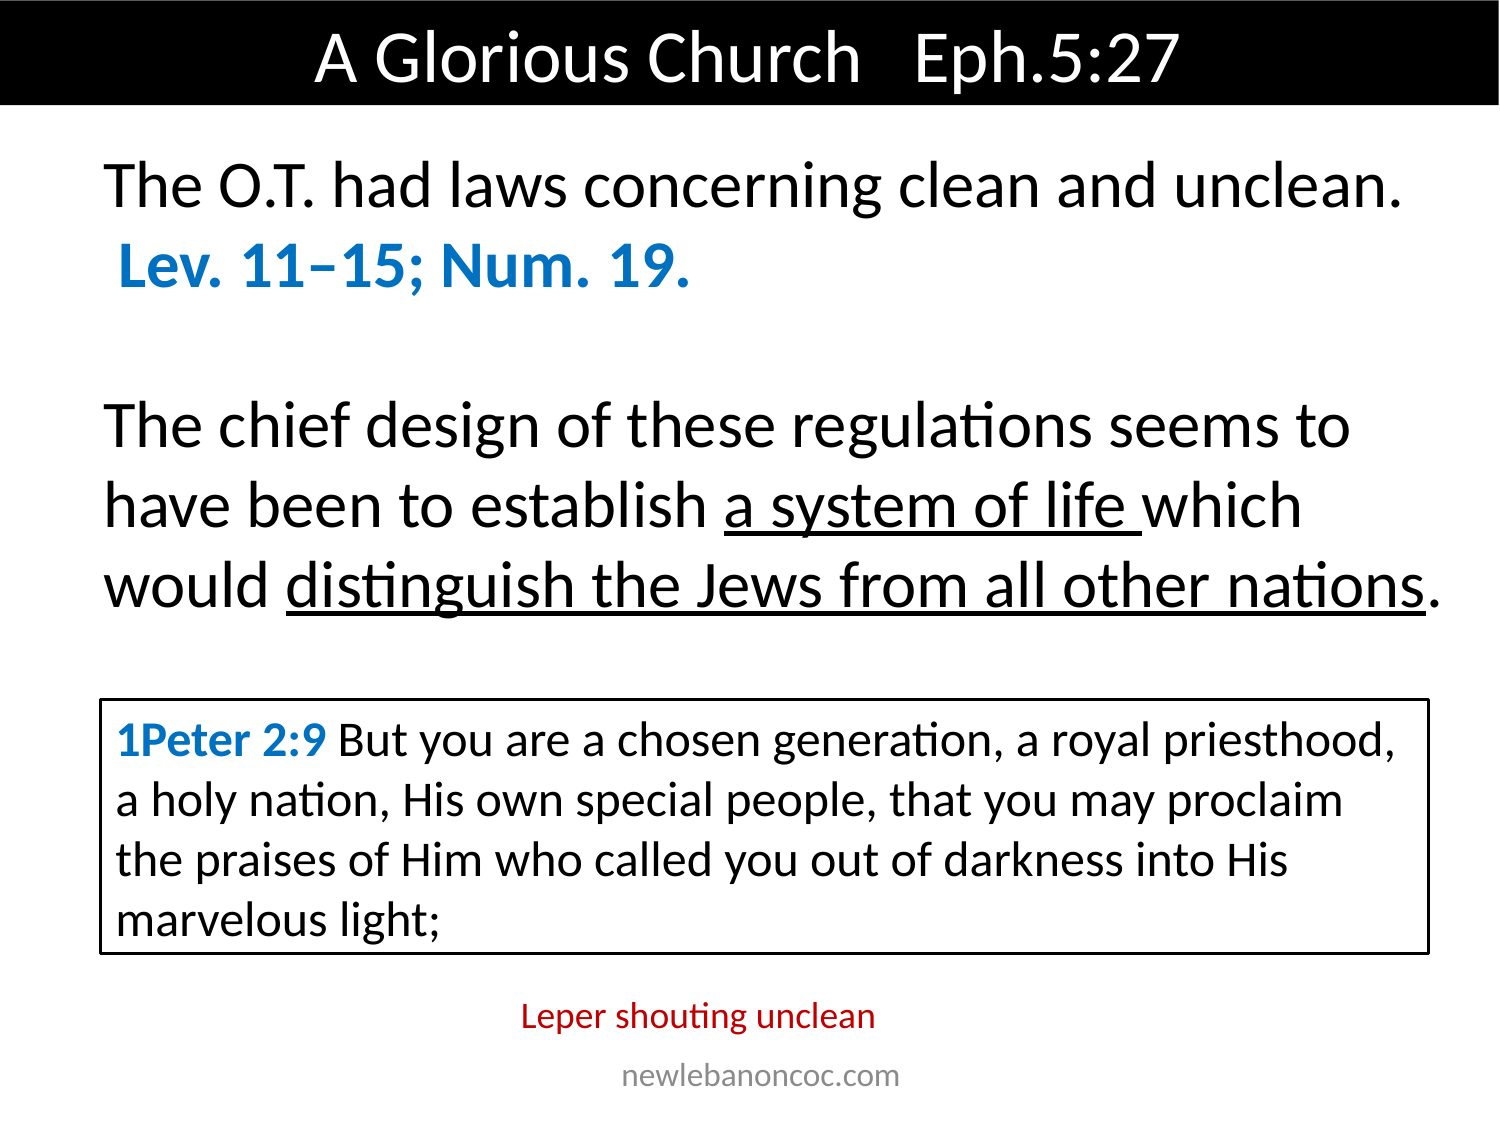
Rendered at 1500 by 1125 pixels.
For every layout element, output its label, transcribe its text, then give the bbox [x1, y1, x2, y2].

text_box 1Peter 2:9 But you are a chosen generation, a royal priesthood, a holy nation, His own special people, that you may proclaim the praises of Him who called you out of darkness into His marvelous light; [100, 699, 1429, 954]
text_box The O.T. had laws concerning clean and unclean. Lev. 11–15; Num. 19. The chief design of these regulations seems to have been to establish a system of life which would distinguish the Jews from all other nations. [88, 133, 1476, 628]
text_box Leper shouting unclean [506, 983, 1060, 1044]
text_box A Glorious Church Eph.5:27 [0, 0, 1499, 106]
footer newlebanoncoc.com [496, 1042, 1004, 1103]
